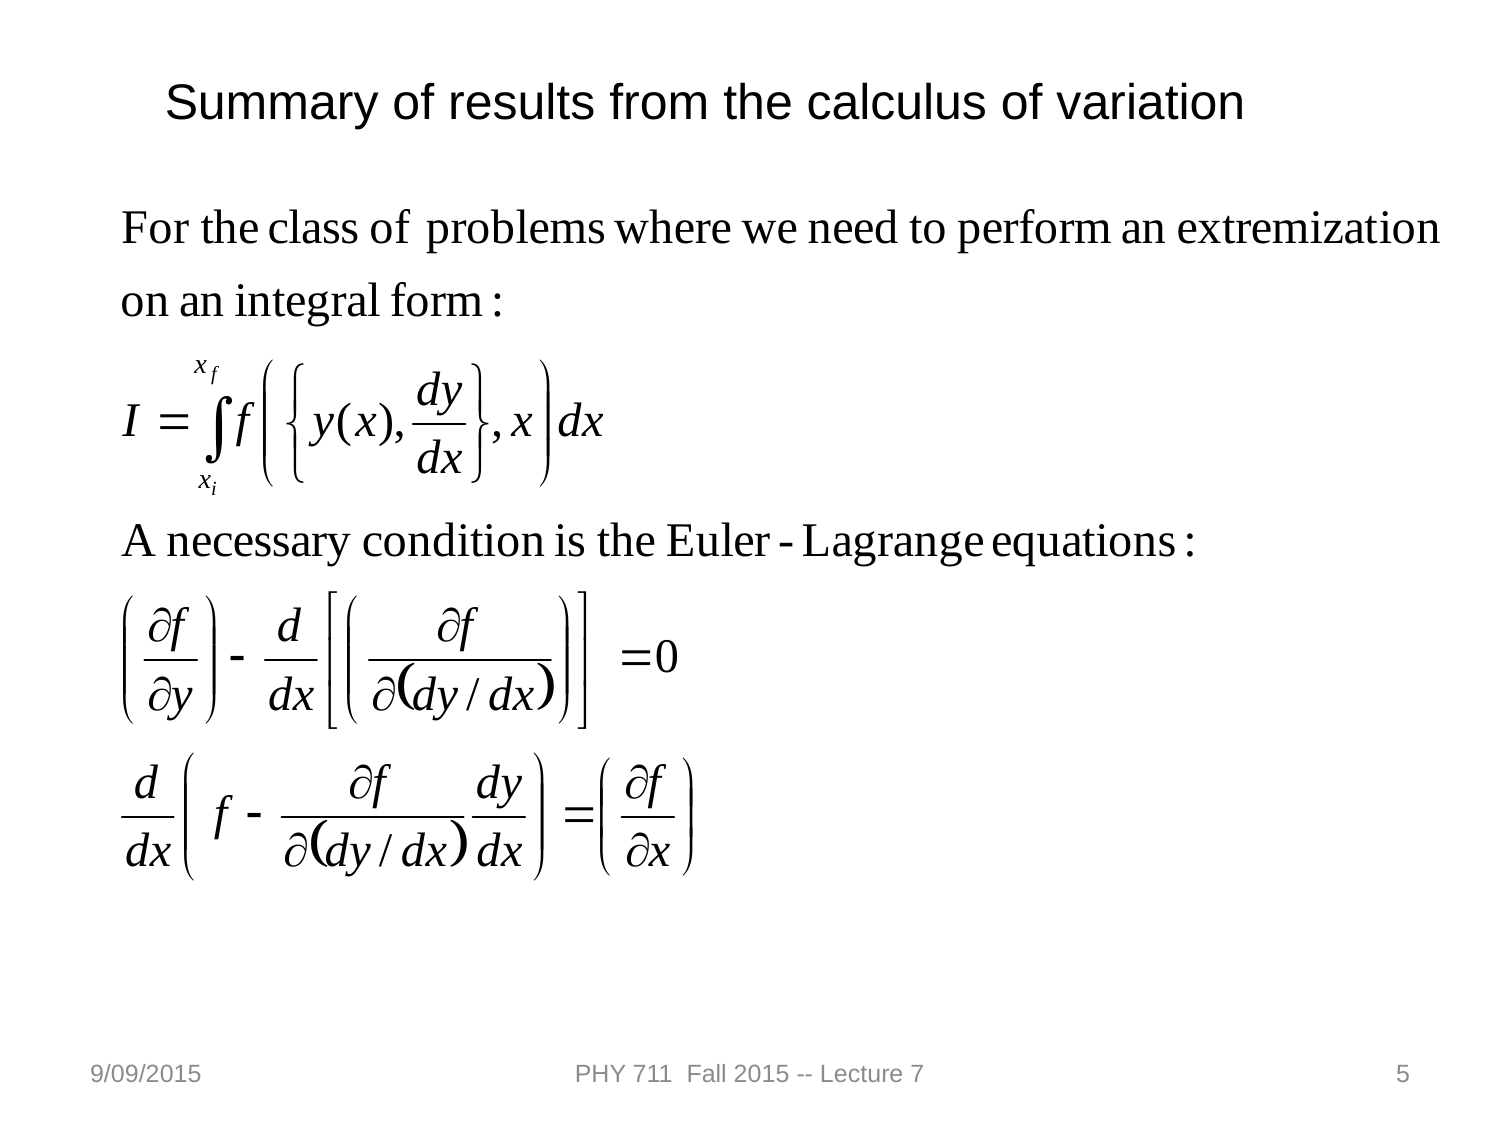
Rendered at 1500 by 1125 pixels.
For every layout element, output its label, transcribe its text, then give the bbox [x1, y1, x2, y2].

footer PHY 711 Fall 2015 -- Lecture 7 [512, 1042, 988, 1103]
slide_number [75, 1042, 425, 1103]
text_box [113, 199, 1450, 892]
text_box Summary of results from the calculus of variation [149, 62, 1363, 138]
slide_number 5 [1074, 1042, 1425, 1103]
